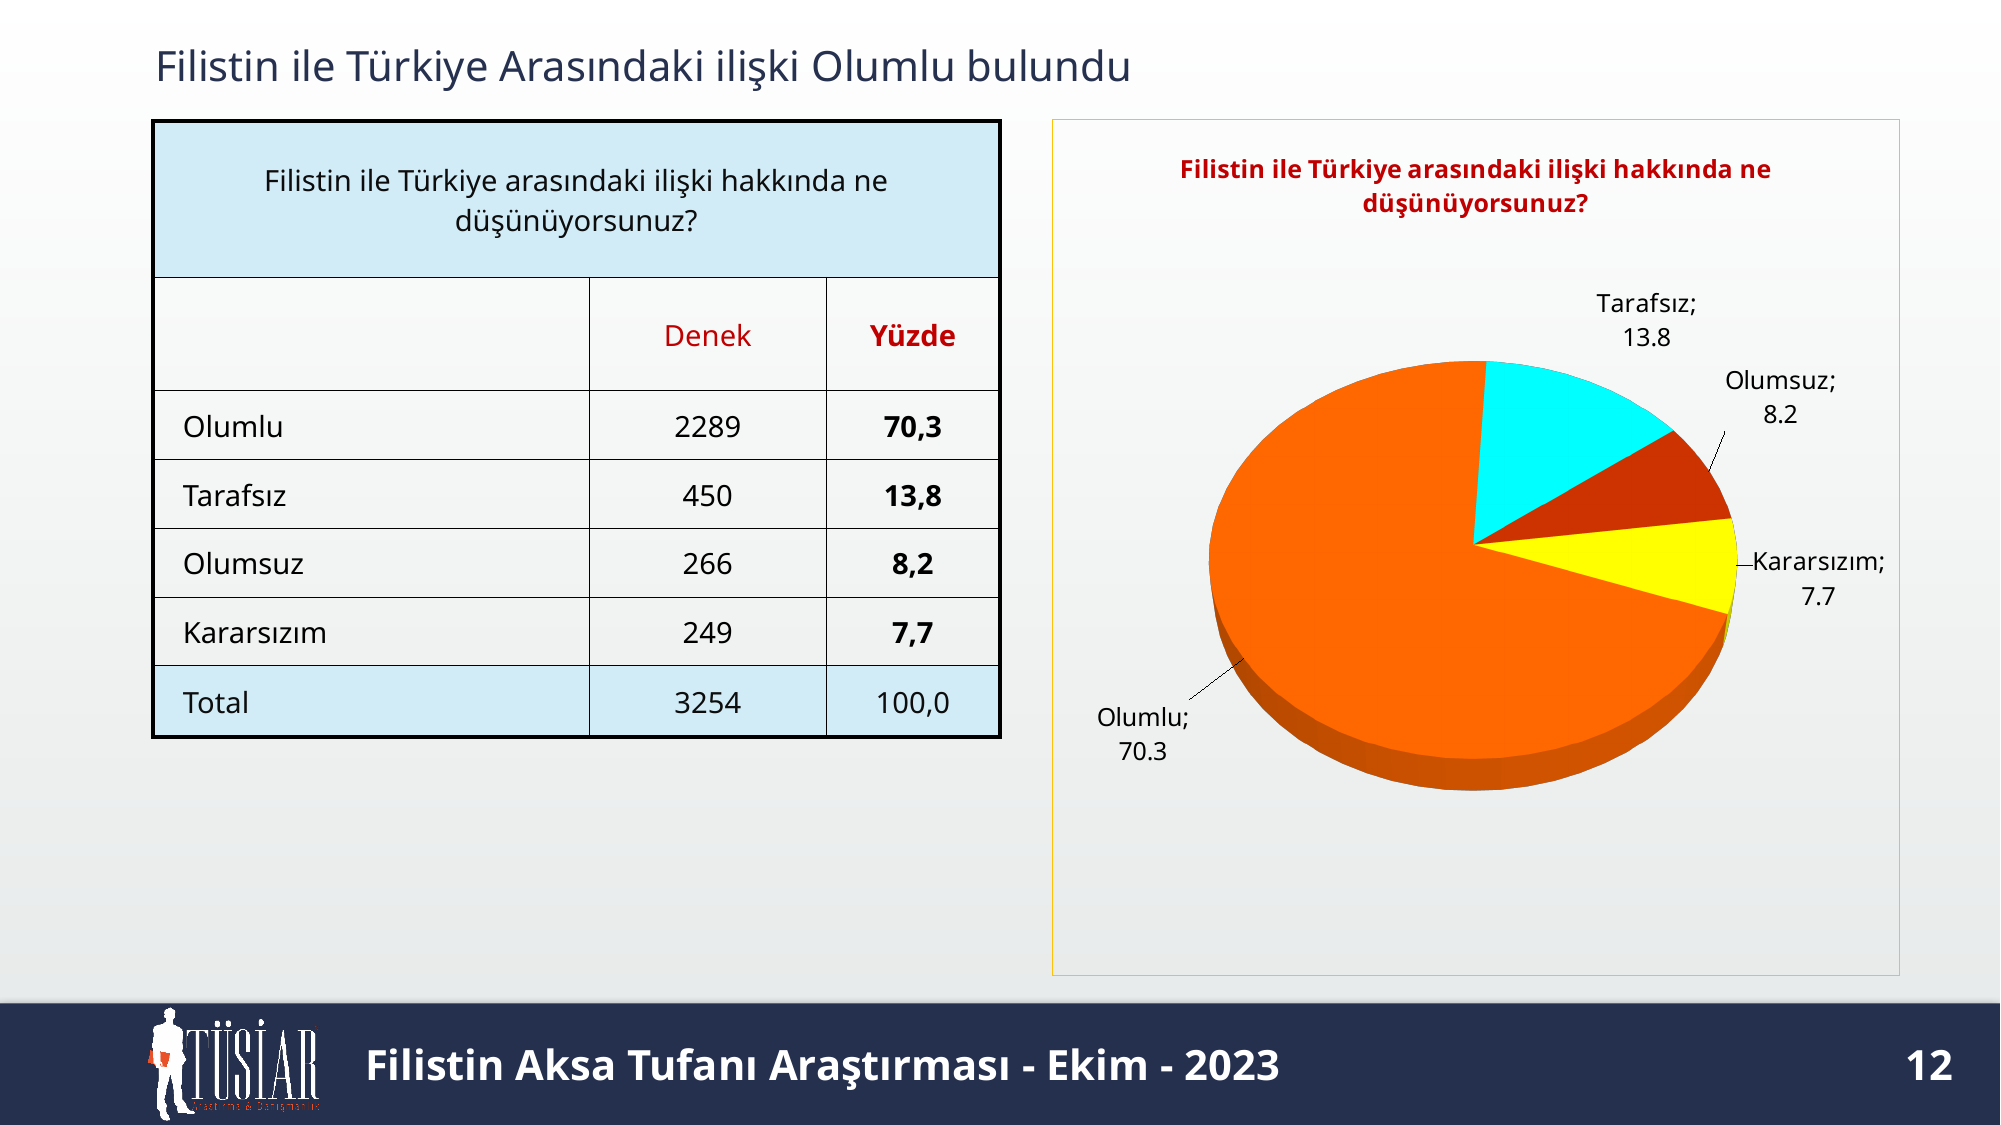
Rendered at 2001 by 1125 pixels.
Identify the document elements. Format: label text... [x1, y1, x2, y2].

chart [1051, 119, 1900, 976]
table_cell 70,3 [827, 391, 998, 459]
table_cell 7,7 [827, 598, 998, 665]
table_cell Denek [590, 278, 826, 390]
table_cell 2289 [590, 391, 826, 459]
table_header Filistin ile Türkiye arasındaki ilişki hakkında ne düşünüyorsunuz? [155, 123, 998, 277]
table_cell Tarafsız [155, 460, 589, 528]
table_cell 450 [590, 460, 826, 528]
text_box Filistin ile Türkiye Arasındaki ilişki Olumlu bulundu [140, 32, 1903, 98]
table_cell Kararsızım [155, 598, 589, 665]
table_cell 100,0 [827, 666, 998, 735]
table_cell 13,8 [827, 460, 998, 528]
table_cell Yüzde [827, 278, 998, 390]
table_cell Total [155, 666, 589, 735]
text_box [0, 1003, 2000, 1125]
table_cell Olumsuz [155, 529, 589, 597]
table_cell 3254 [590, 666, 826, 735]
table_cell 266 [590, 529, 826, 597]
table_cell 8,2 [827, 529, 998, 597]
table_cell 249 [590, 598, 826, 665]
table_cell Olumlu [155, 391, 589, 459]
table_cell [155, 278, 589, 390]
